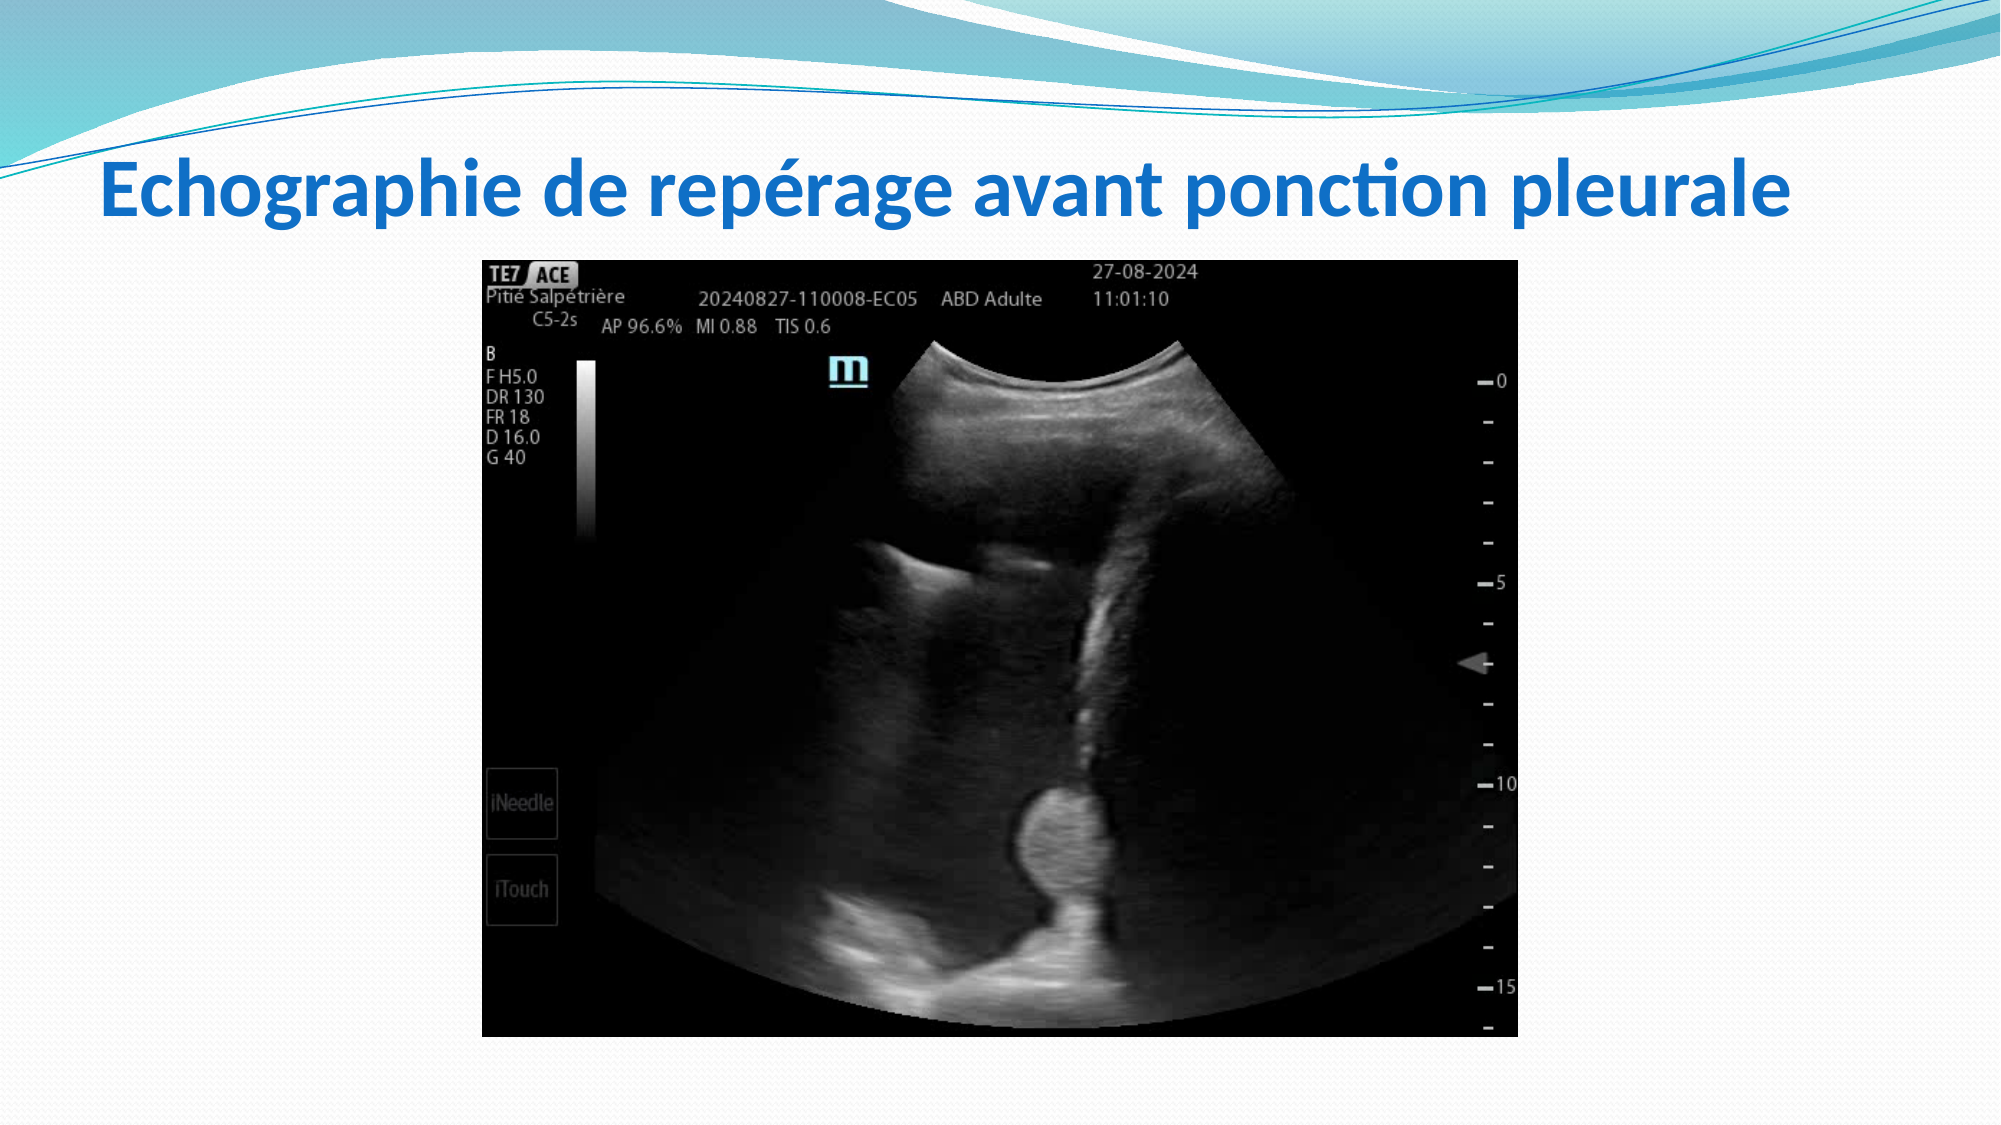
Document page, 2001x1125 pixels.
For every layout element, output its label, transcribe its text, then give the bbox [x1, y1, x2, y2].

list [480, 259, 1519, 1038]
title Echographie de repérage avant ponction pleurale [99, 107, 1900, 234]
